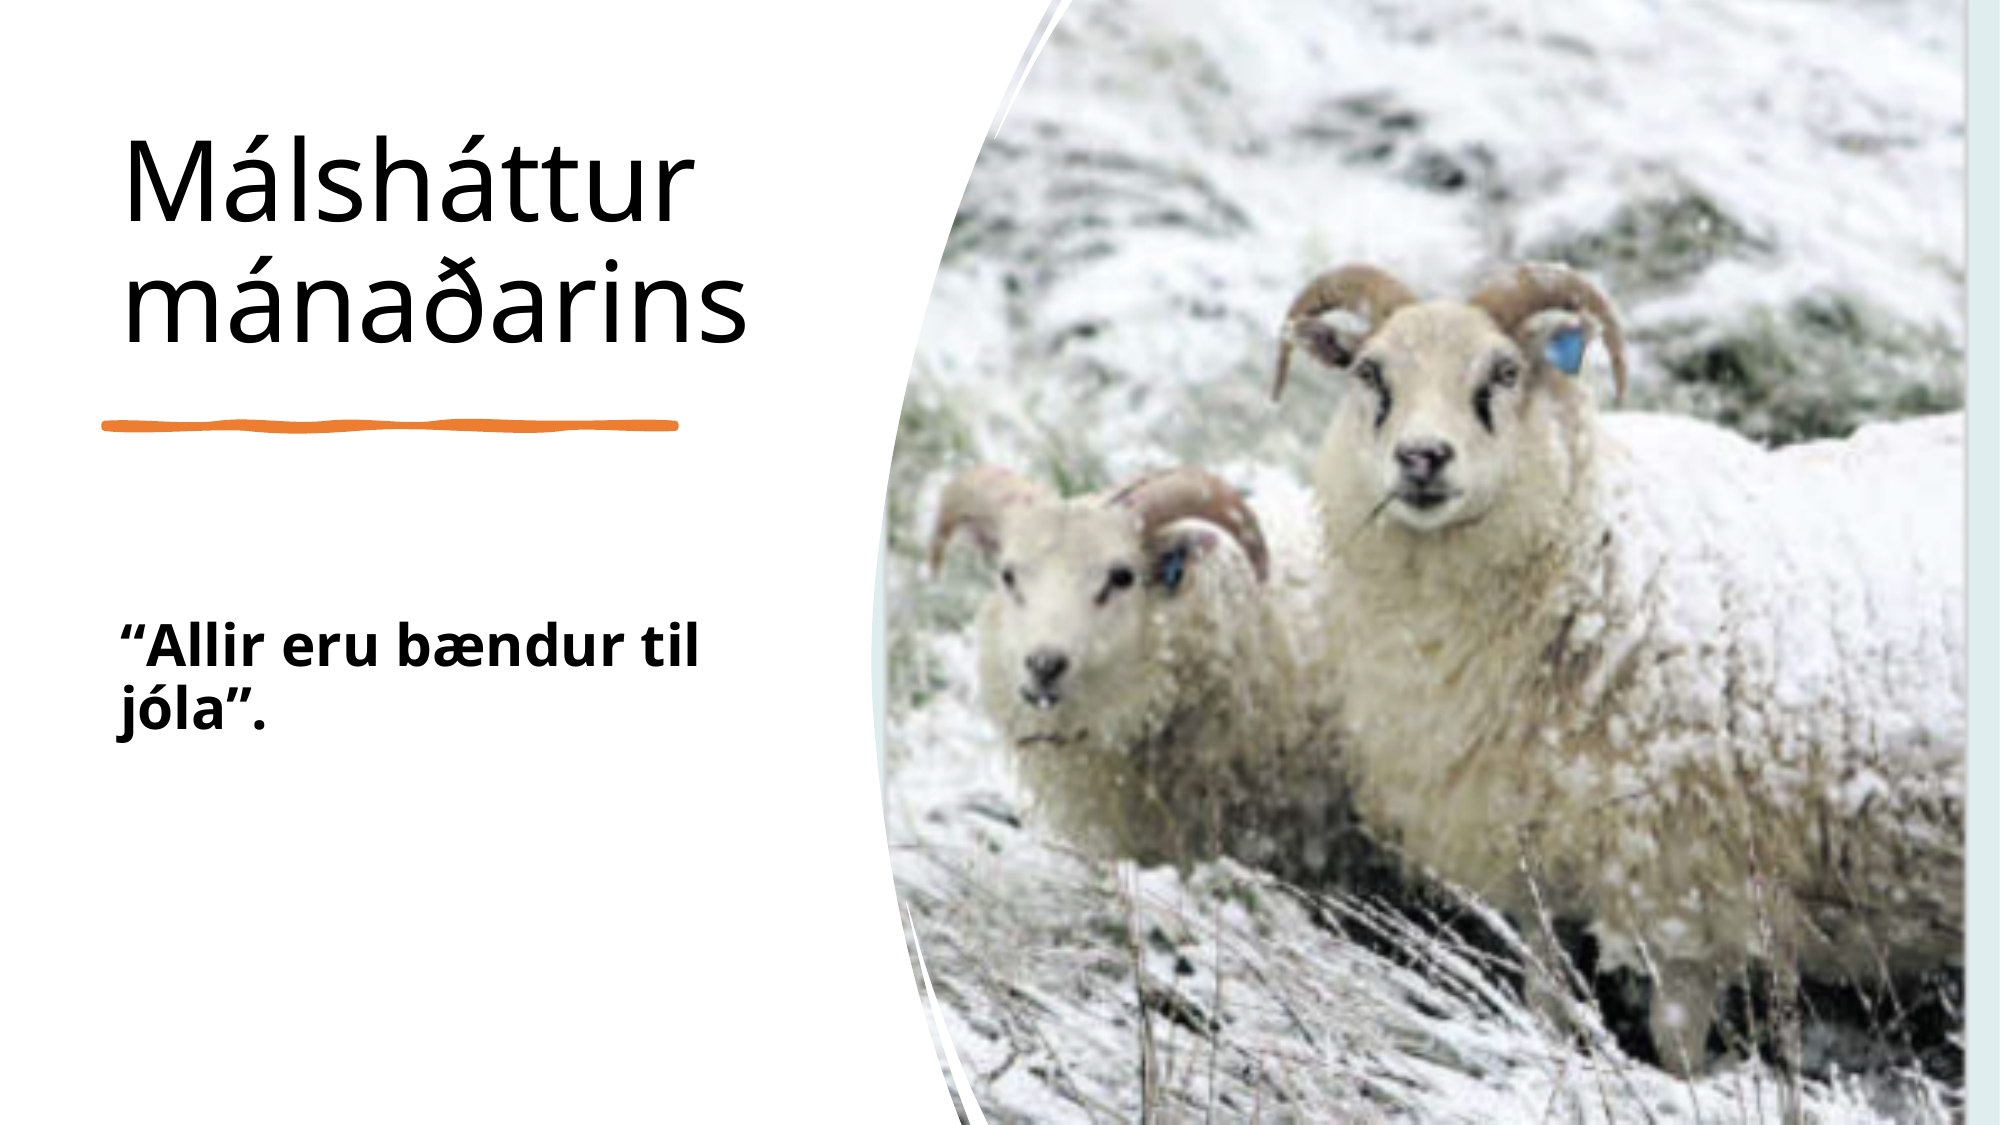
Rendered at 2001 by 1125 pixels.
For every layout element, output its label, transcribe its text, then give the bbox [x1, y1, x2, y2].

text_box [0, 0, 871, 1125]
list “Allir eru bændur til jóla”. [105, 608, 802, 1016]
title Málsháttur mánaðarins [105, 53, 822, 375]
picture [871, 0, 2000, 1125]
text_box [103, 421, 676, 431]
